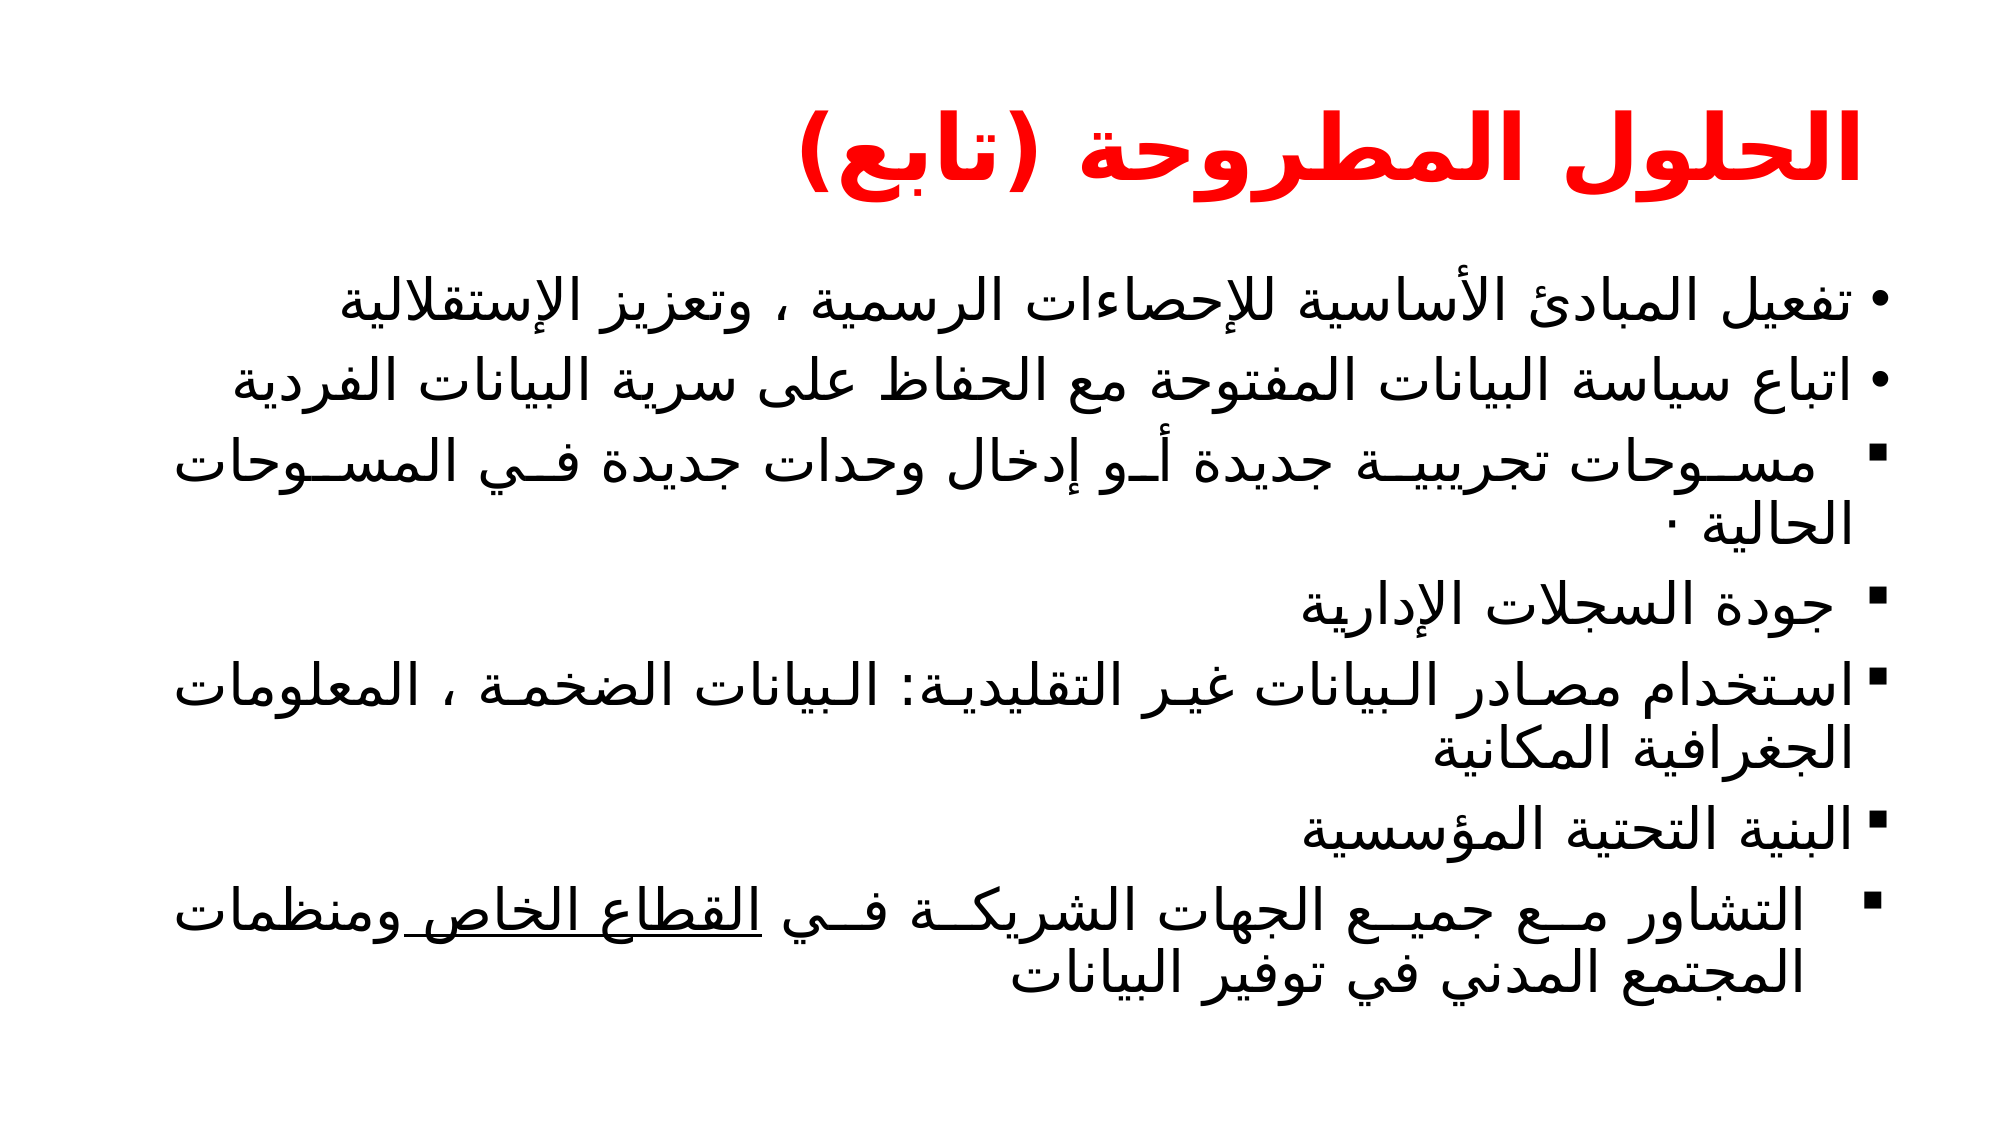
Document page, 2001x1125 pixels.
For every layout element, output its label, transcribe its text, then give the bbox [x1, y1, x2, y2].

title الحلول المطروحة (تابع) [158, 55, 1883, 247]
list تفعيل المبادئ الأساسية للإحصاءات الرسمية ، وتعزيز الإستقلالية اتباع سياسة البيانات المفتوحة مع الحفاظ على سرية البيانات الفردية مسوحات تجريبية جديدة أو إدخال وحدات جديدة في المسوحات الحالية · جودة السجلات الإدارية استخدام مصادر البيانات غير التقليدية: البيانات الضخمة ، المعلومات الجغرافية المكانية البنية التحتية المؤسسية التشاور مع جميع الجهات الشريكة في القطاع الخاص ومنظمات المجتمع المدني في توفير البيانات [158, 262, 1903, 1028]
